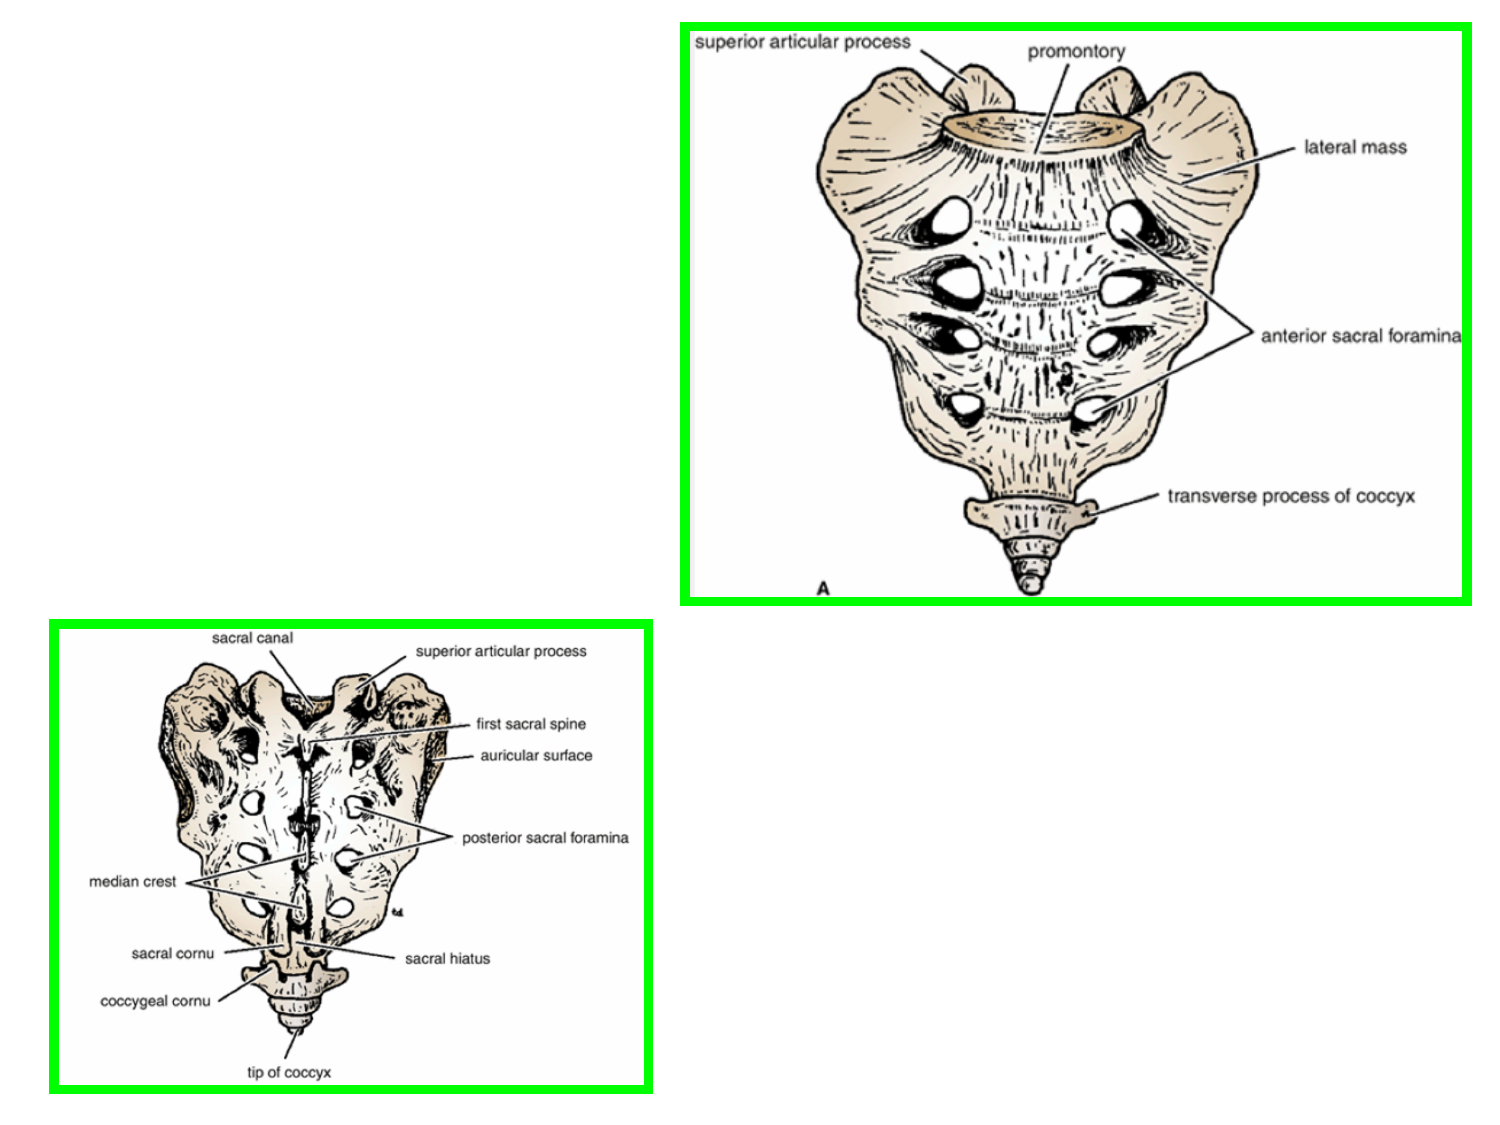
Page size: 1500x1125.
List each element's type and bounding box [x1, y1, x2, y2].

picture [689, 30, 1463, 597]
picture [58, 628, 644, 1085]
